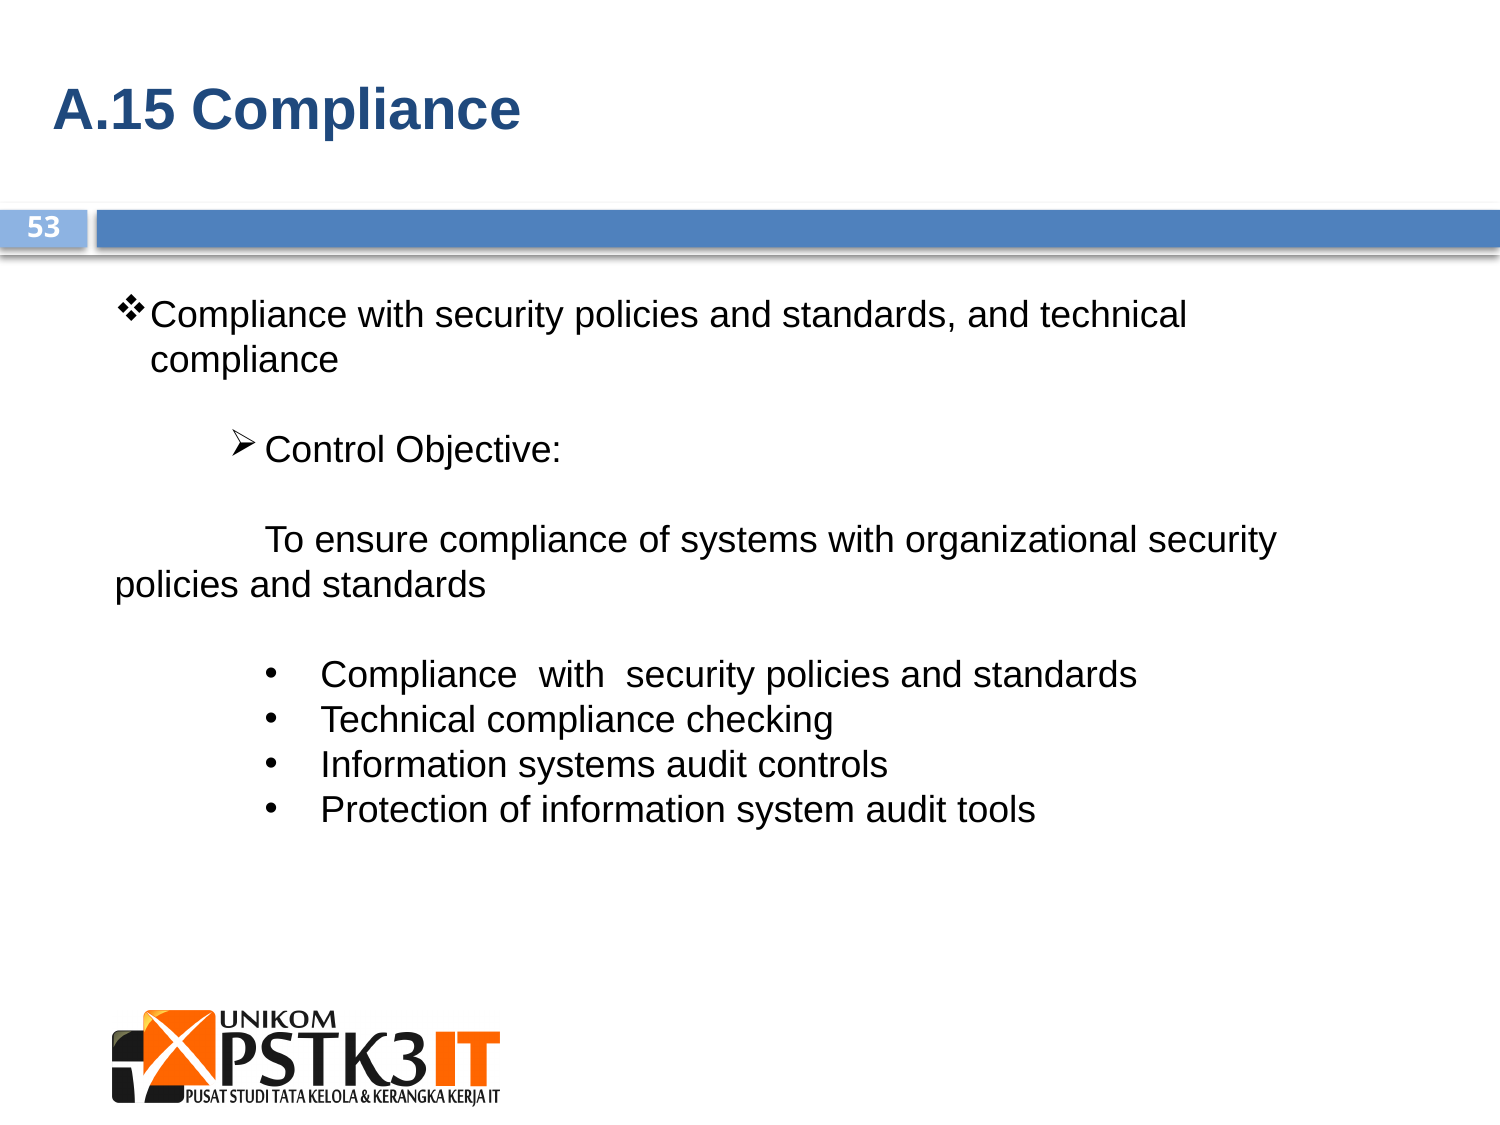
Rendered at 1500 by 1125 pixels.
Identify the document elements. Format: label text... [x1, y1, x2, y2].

title A.15 Compliance [37, 12, 1500, 201]
slide_number 53 [0, 208, 88, 249]
text_box Compliance with security policies and standards, and technical compliance Control Objective: To ensure compliance of systems with organizational security policies and standards Compliance with security policies and standards Technical compliance checking Information systems audit controls Protection of information system audit tools [99, 282, 1375, 883]
picture [112, 1010, 500, 1107]
